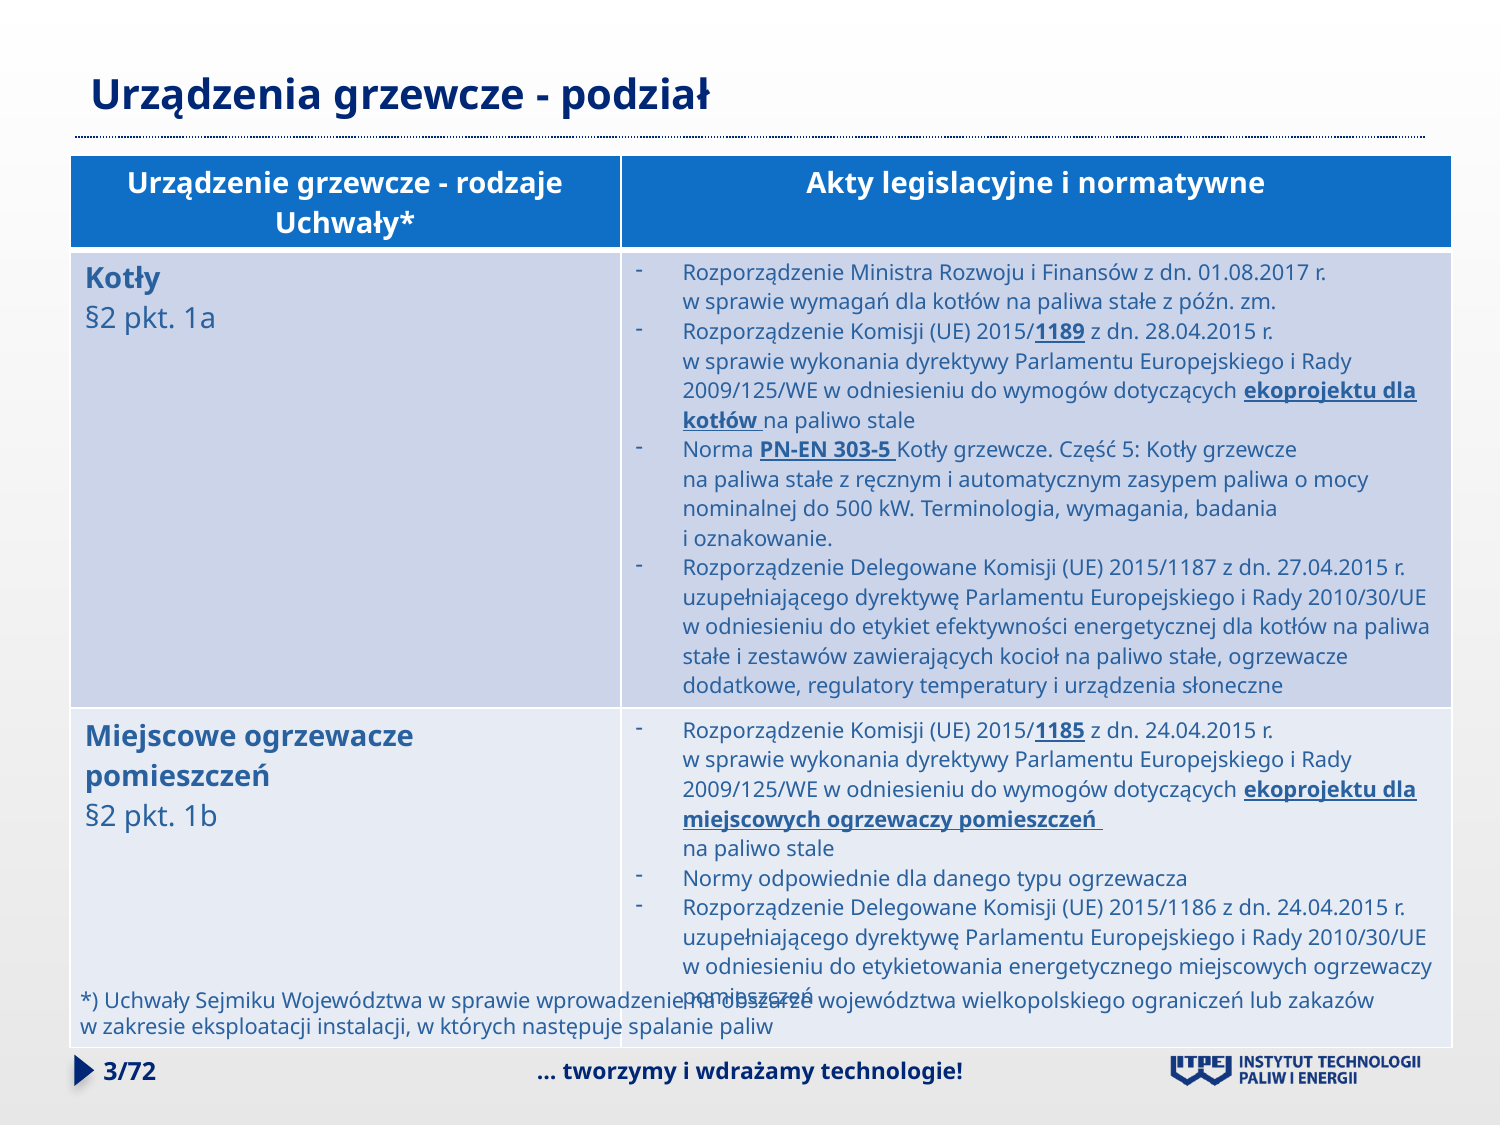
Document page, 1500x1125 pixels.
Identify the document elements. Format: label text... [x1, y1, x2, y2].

table_cell Rozporządzenie Komisji (UE) 2015/1185 z dn. 24.04.2015 r. w sprawie wykonania dyrektywy Parlamentu Europejskiego i Rady 2009/125/WE w odniesieniu do wymogów dotyczących ekoprojektu dla miejscowych ogrzewaczy pomieszczeń na paliwo stale Normy odpowiednie dla danego typu ogrzewacza Rozporządzenie Delegowane Komisji (UE) 2015/1186 z dn. 24.04.2015 r. uzupełniającego dyrektywę Parlamentu Europejskiego i Rady 2010/30/UE w odniesieniu do etykietowania energetycznego miejscowych ogrzewaczy pomieszczeń [622, 709, 1451, 978]
table_header Urządzenie grzewcze - rodzaje Uchwały* [71, 156, 620, 247]
text_box *) Uchwały Sejmiku Województwa w sprawie wprowadzenie na obszarze województwa wielkopolskiego ograniczeń lub zakazów w zakresie eksploatacji instalacji, w których następuje spalanie paliw [65, 978, 1452, 1047]
title Urządzenia grzewcze - podział [75, 7, 1425, 126]
table_header Akty legislacyjne i normatywne [622, 156, 1451, 247]
picture [1165, 1050, 1425, 1091]
table_cell Miejscowe ogrzewacze pomieszczeń §2 pkt. 1b [71, 709, 620, 978]
table_cell Rozporządzenie Ministra Rozwoju i Finansów z dn. 01.08.2017 r. w sprawie wymagań dla kotłów na paliwa stałe z późn. zm. Rozporządzenie Komisji (UE) 2015/1189 z dn. 28.04.2015 r. w sprawie wykonania dyrektywy Parlamentu Europejskiego i Rady 2009/125/WE w odniesieniu do wymogów dotyczących ekoprojektu dla kotłów na paliwo stale Norma PN-EN 303-5 Kotły grzewcze. Część 5: Kotły grzewcze na paliwa stałe z ręcznym i automatycznym zasypem paliwa o mocy nominalnej do 500 kW. Terminologia, wymagania, badania i oznakowanie. Rozporządzenie Delegowane Komisji (UE) 2015/1187 z dn. 27.04.2015 r. uzupełniającego dyrektywę Parlamentu Europejskiego i Rady 2010/30/UE w odniesieniu do etykiet efektywności energetycznej dla kotłów na paliwa stałe i zestawów zawierających kocioł na paliwo stałe, ogrzewacze dodatkowe, regulatory temperatury i urządzenia słoneczne [622, 253, 1451, 707]
table_cell Kotły §2 pkt. 1a [71, 253, 620, 707]
